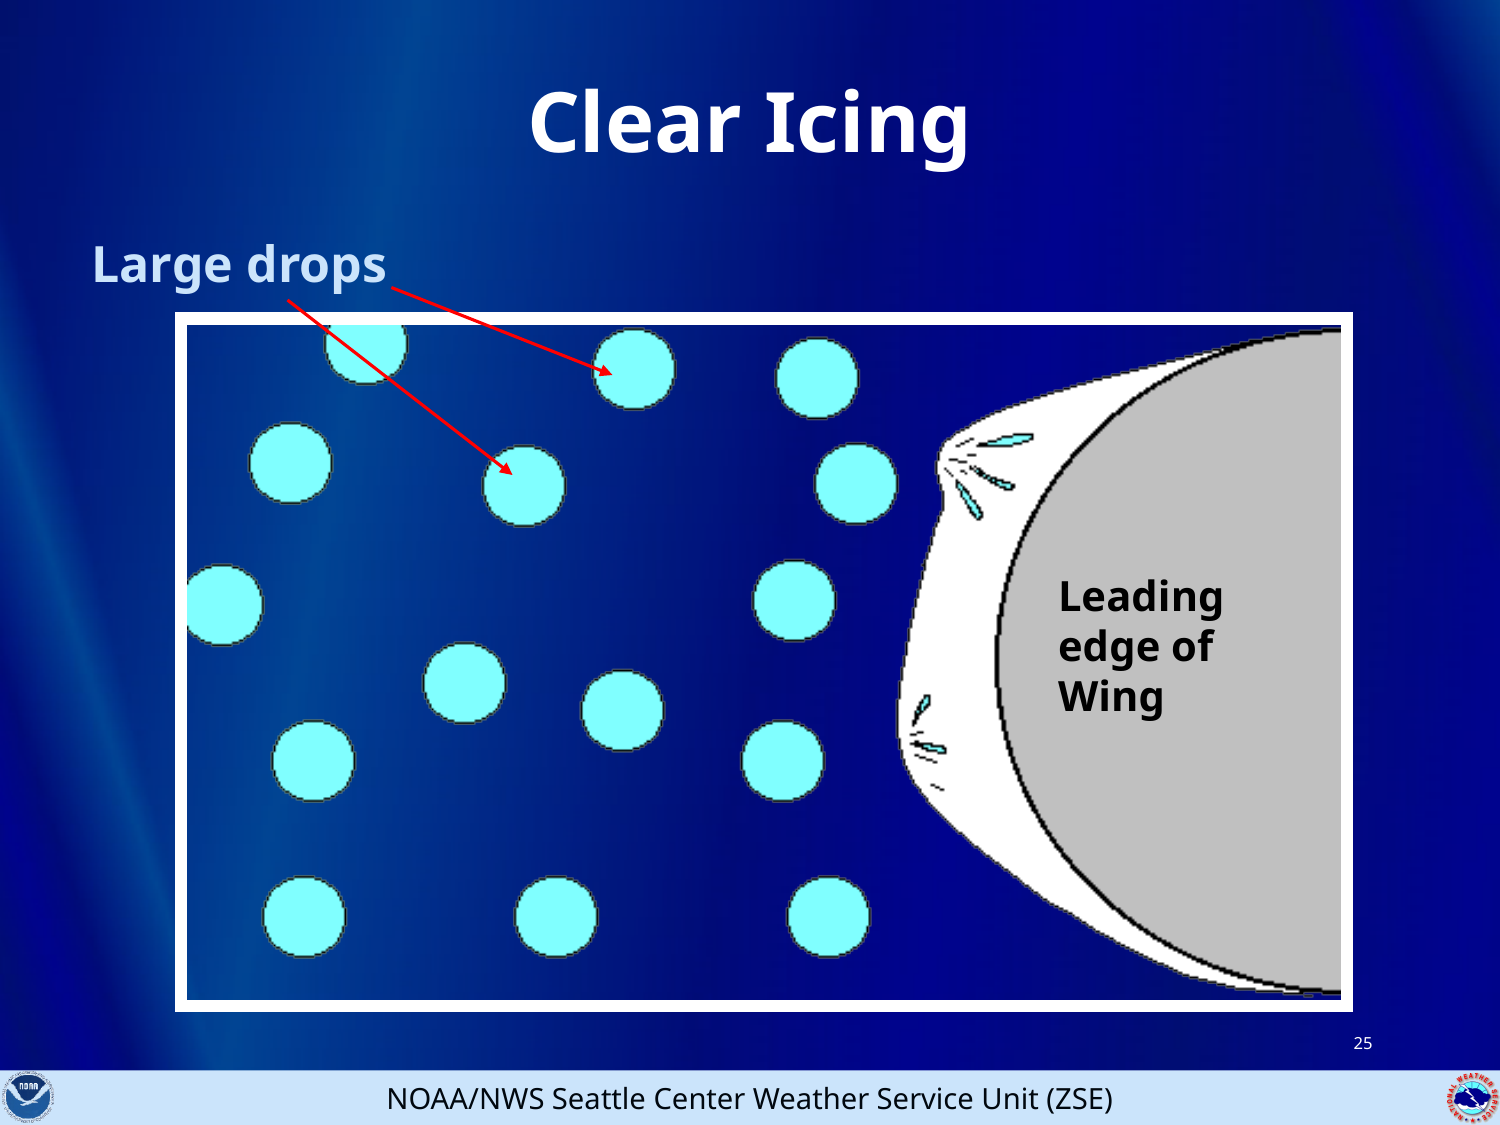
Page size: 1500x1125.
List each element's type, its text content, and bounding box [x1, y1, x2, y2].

slide_number 25 [1074, 1025, 1388, 1070]
picture [289, 293, 450, 312]
text_box Large drops [76, 225, 403, 300]
picture [0, 0, 1500, 1125]
title Clear Icing [112, 0, 1388, 238]
picture [187, 324, 1341, 1001]
text_box NOAA/NWS Seattle Center Weather Service Unit (ZSE) [58, 1070, 1443, 1125]
